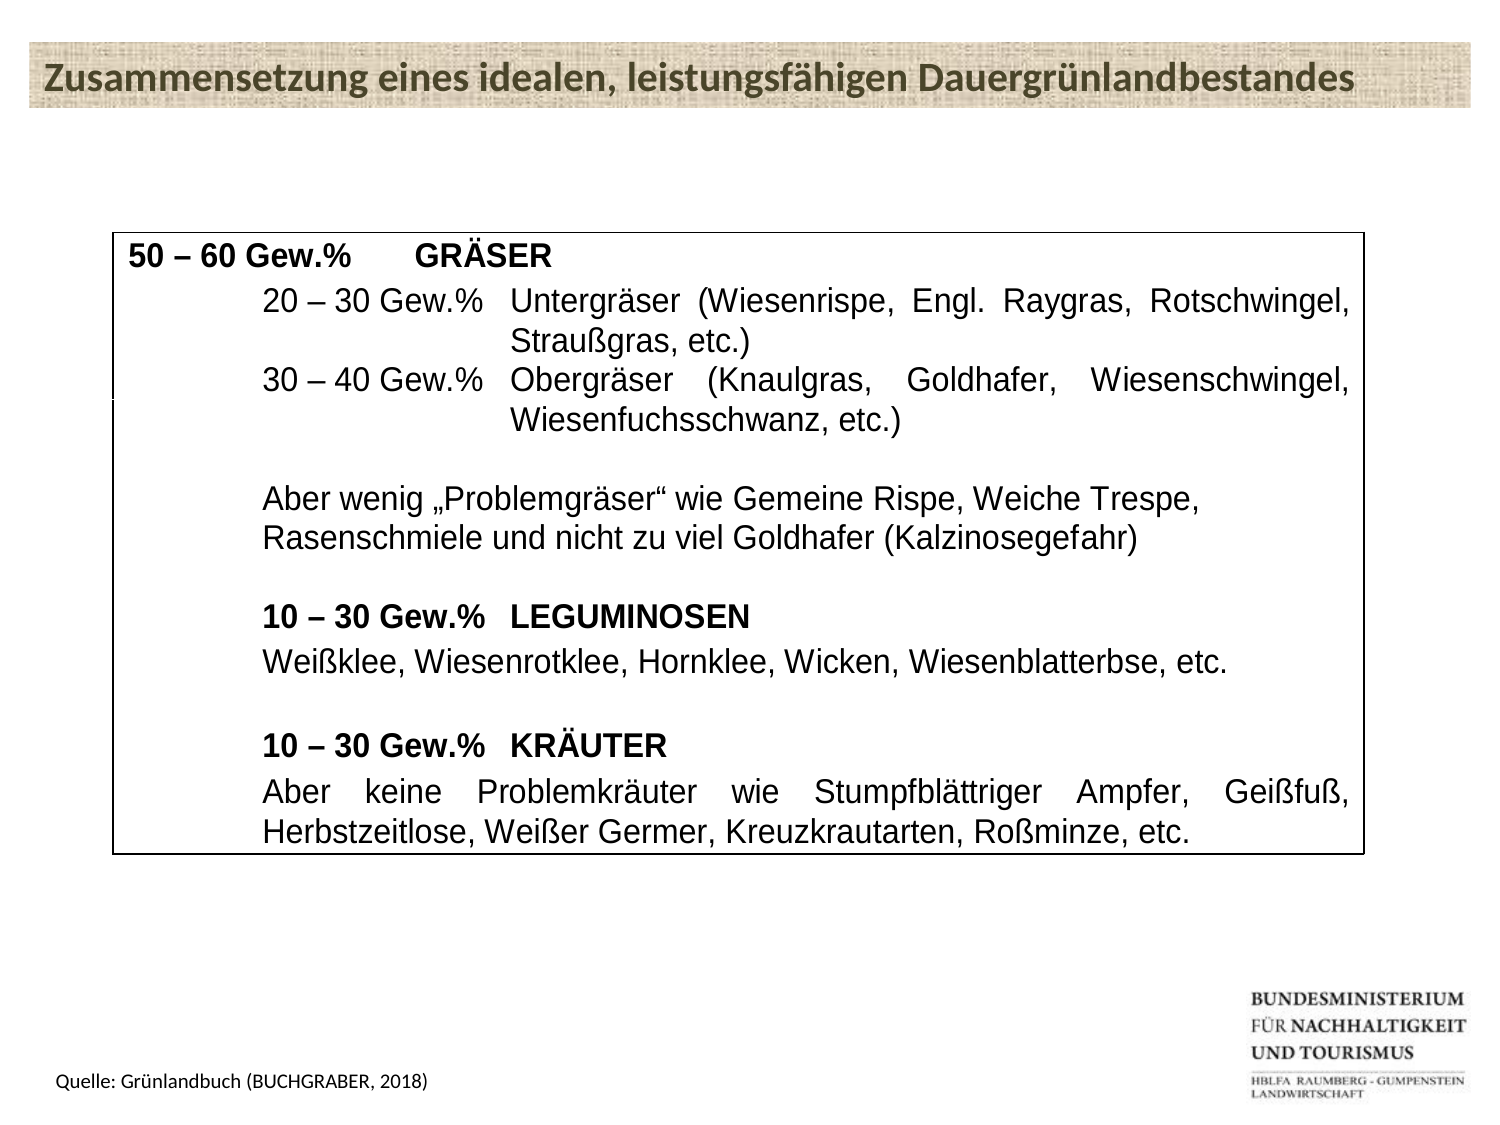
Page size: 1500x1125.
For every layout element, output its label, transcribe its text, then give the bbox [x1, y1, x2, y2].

text_box Zusammensetzung eines idealen, leistungsfähigen Dauergrünland­bestandes [29, 42, 1471, 108]
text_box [111, 231, 1365, 894]
text_box Quelle: Grünlandbuch (BUCHGRABER, 2018) [40, 1060, 880, 1101]
picture [1245, 980, 1472, 1107]
